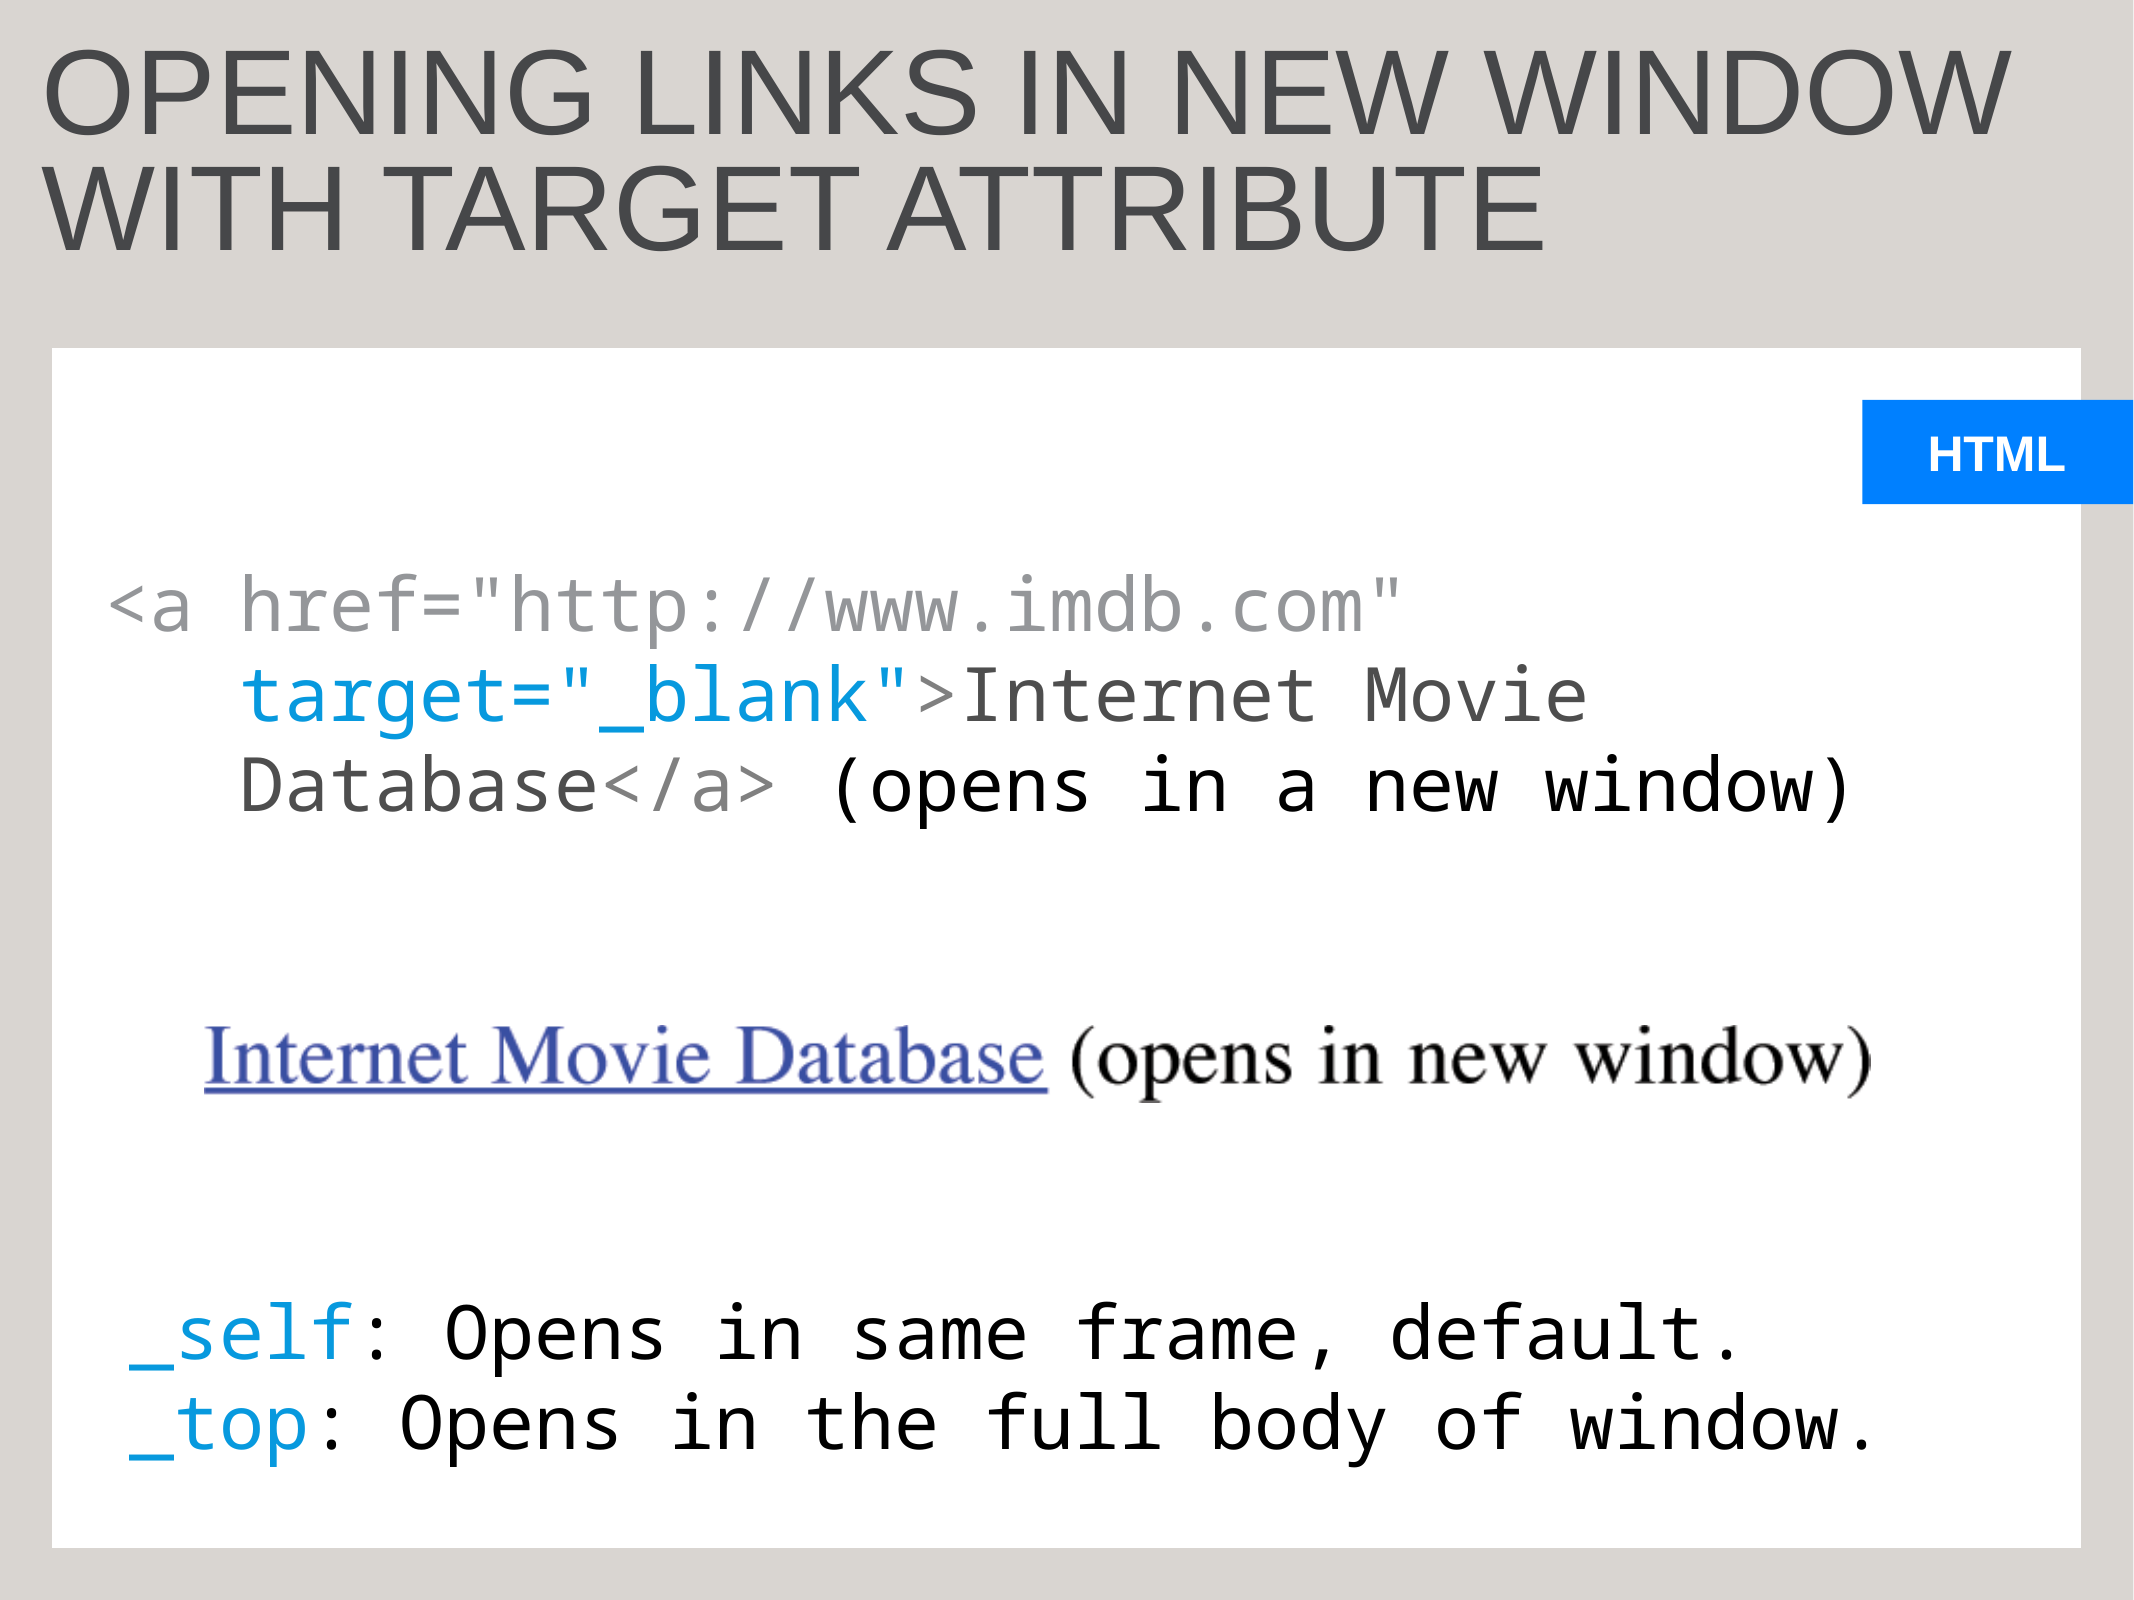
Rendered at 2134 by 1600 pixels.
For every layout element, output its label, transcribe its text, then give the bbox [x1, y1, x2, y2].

picture [204, 1025, 1872, 1104]
text_box _self: Opens in same frame, default. _top: Opens in the full body of window. [129, 1284, 2055, 1521]
text_box <a href="http://www.imdb.com" target="_blank">Internet Movie Database</a> (opens in a new window) [104, 556, 2030, 1496]
text_box OPENING LINKS IN NEW WINDOW WITH TARGET ATTRIBUTE [41, 41, 2084, 348]
